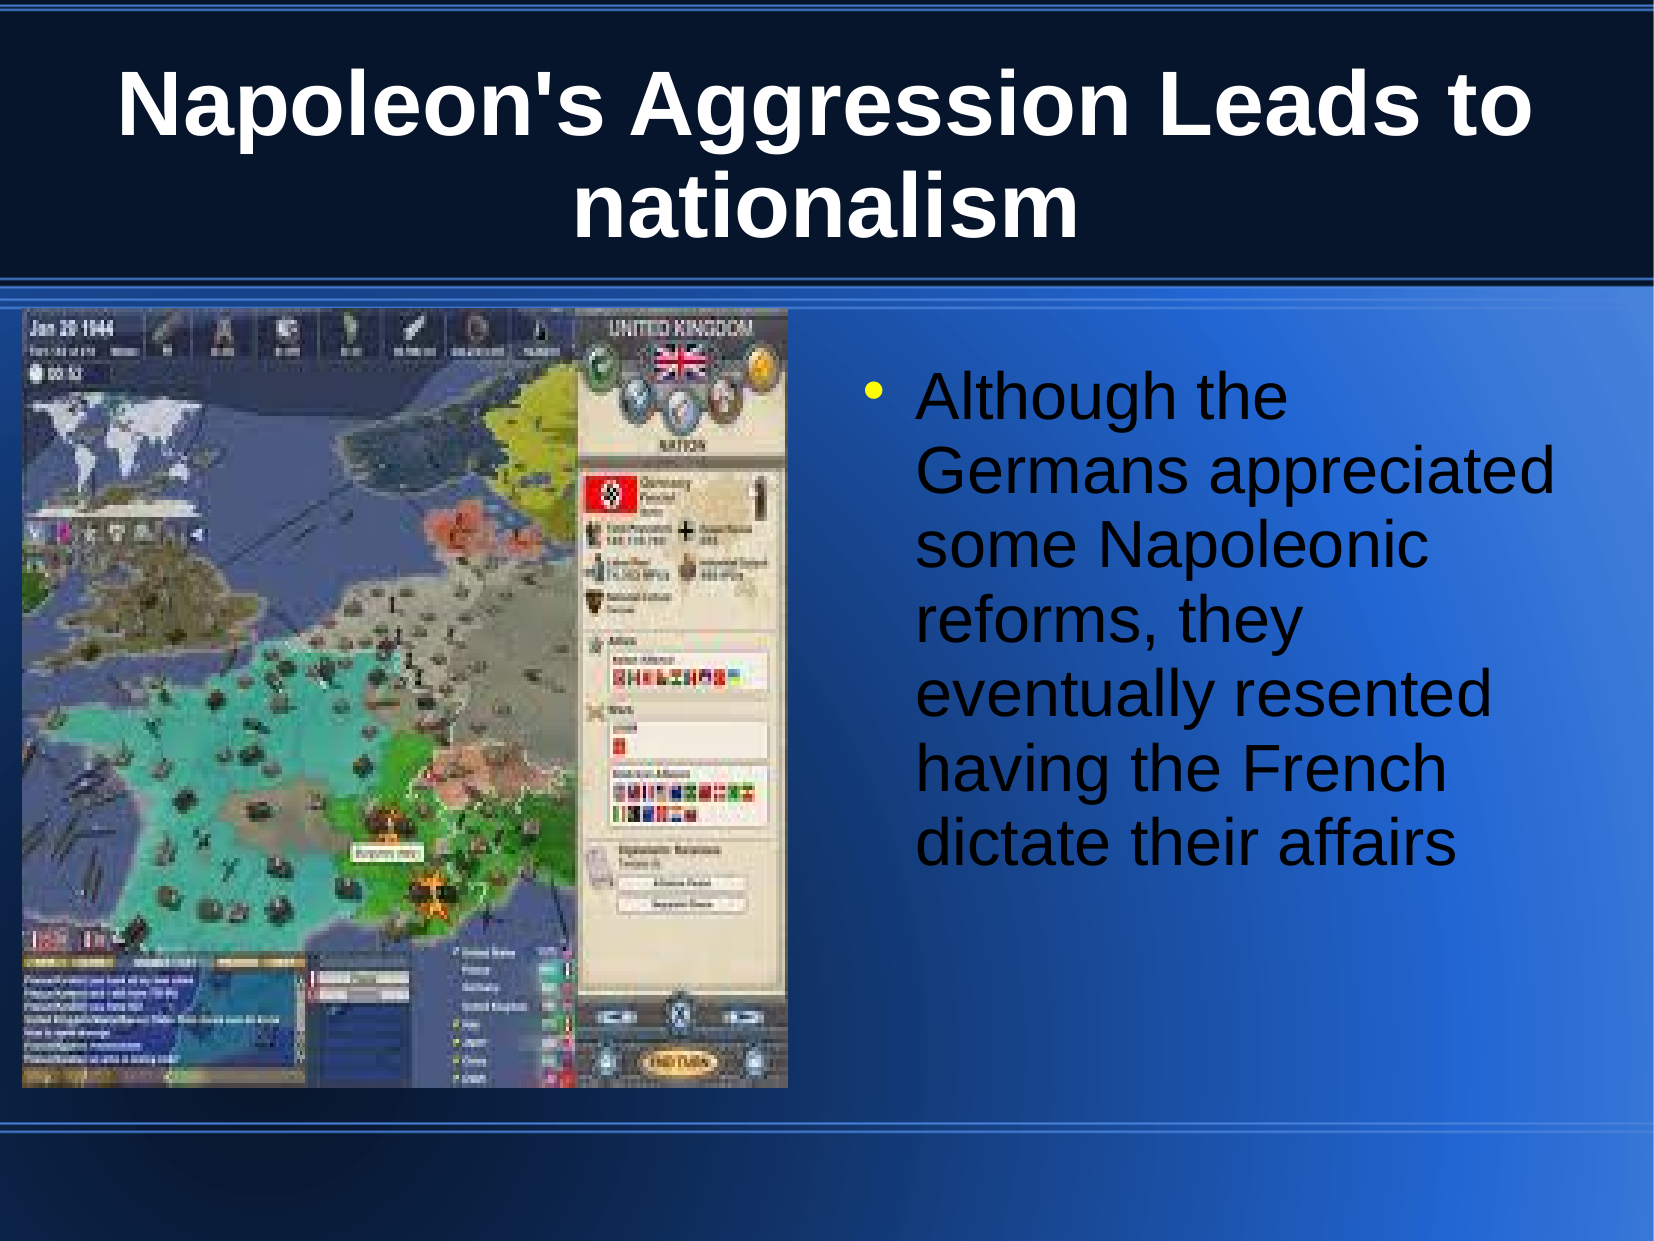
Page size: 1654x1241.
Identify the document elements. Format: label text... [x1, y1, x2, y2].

title Napoleon's Aggression Leads to nationalism [82, 50, 1571, 256]
list Although the Germans appreciated some Napoleonic reforms, they eventually resented having the French dictate their affairs [845, 355, 1572, 1043]
picture [0, 0, 1654, 1241]
